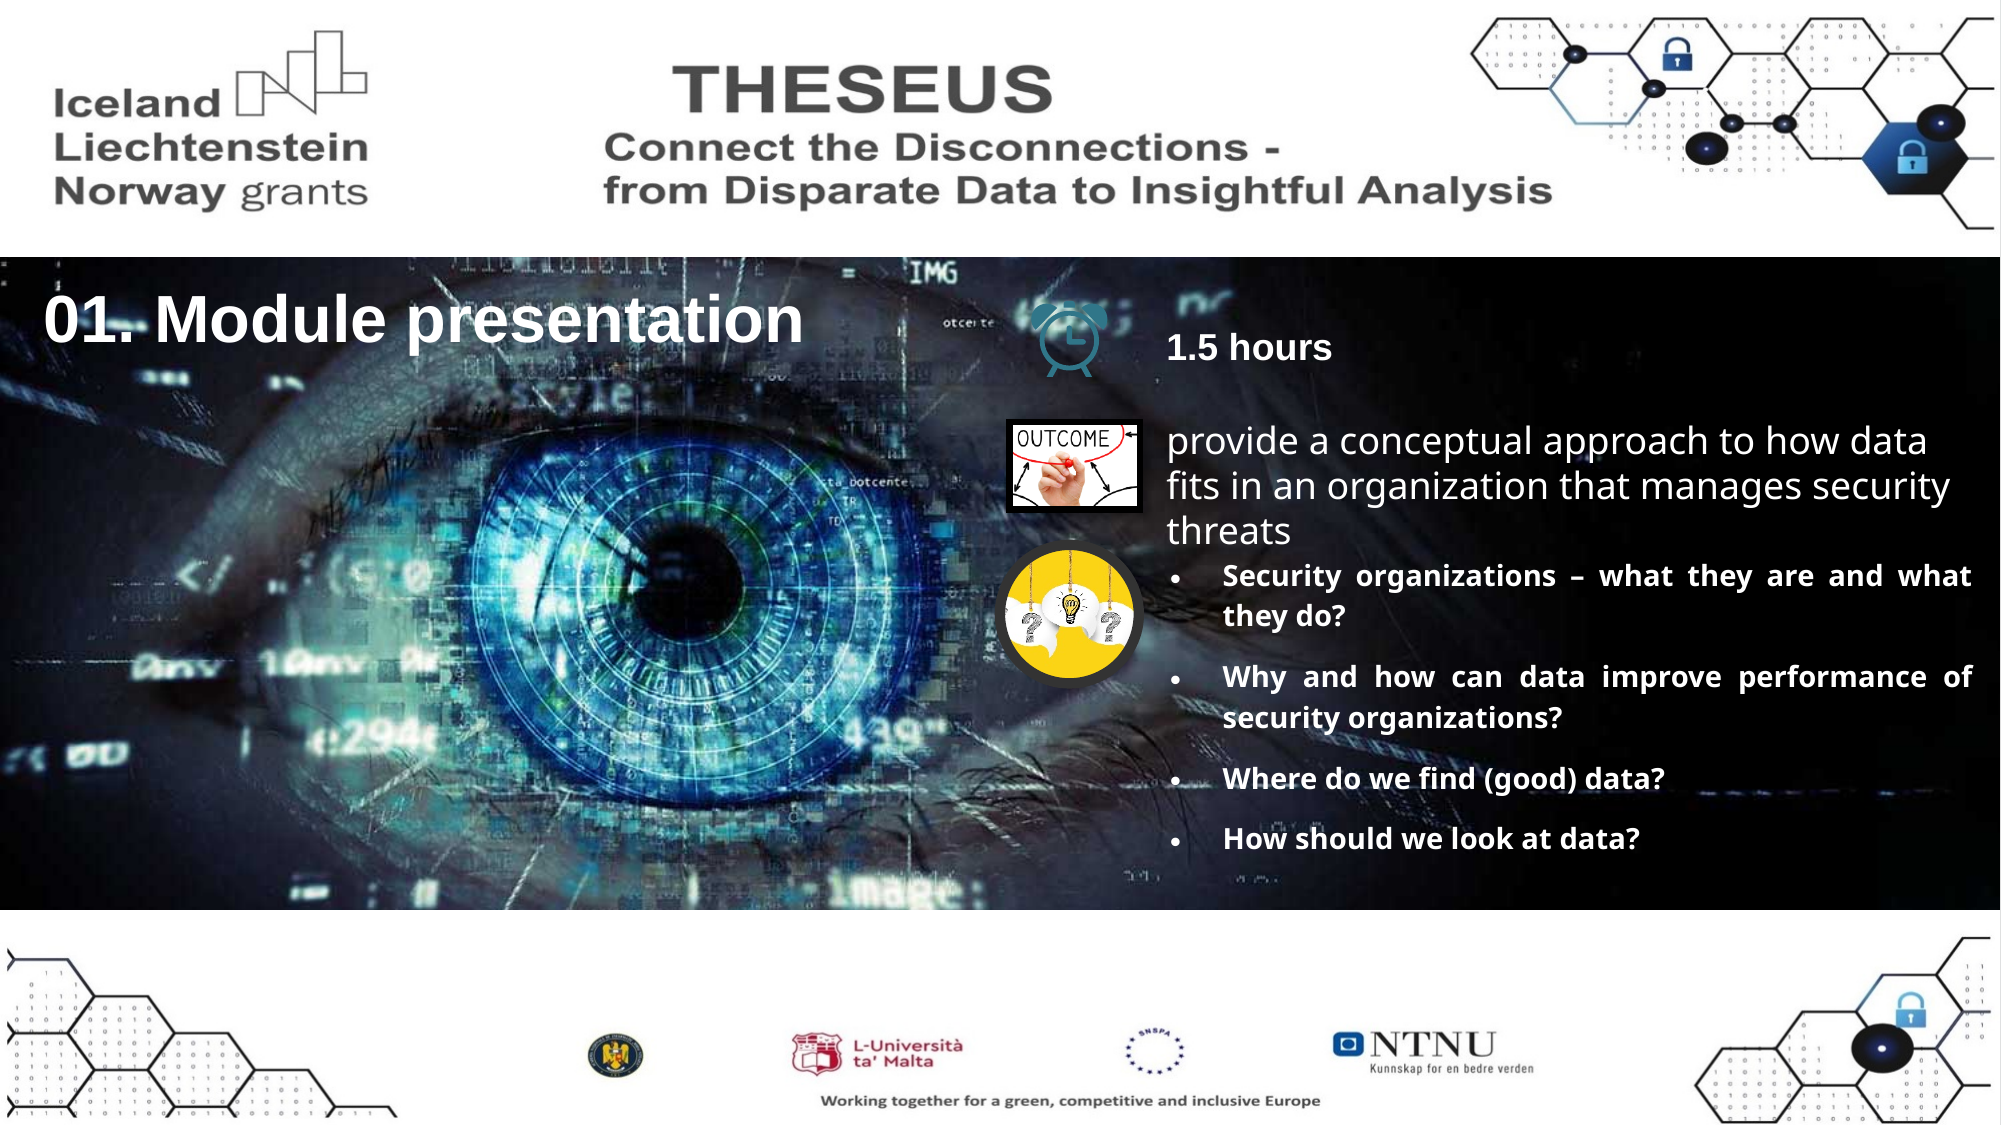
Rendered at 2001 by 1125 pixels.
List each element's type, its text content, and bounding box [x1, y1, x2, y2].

text_box 01. Module presentation [28, 268, 1138, 363]
text_box [1031, 303, 1108, 377]
picture [0, 0, 2001, 1125]
text_box Security organizations – what they are and what they do? Why and how can data improve performance of security organizations? Where do we find (good) data? How should we look at data? [1151, 544, 1988, 864]
text_box 1.5 hours [1151, 315, 1351, 376]
text_box provide a conceptual approach to how data fits in an organization that manages security threats [1151, 409, 1988, 544]
text_box [1063, 300, 1076, 308]
